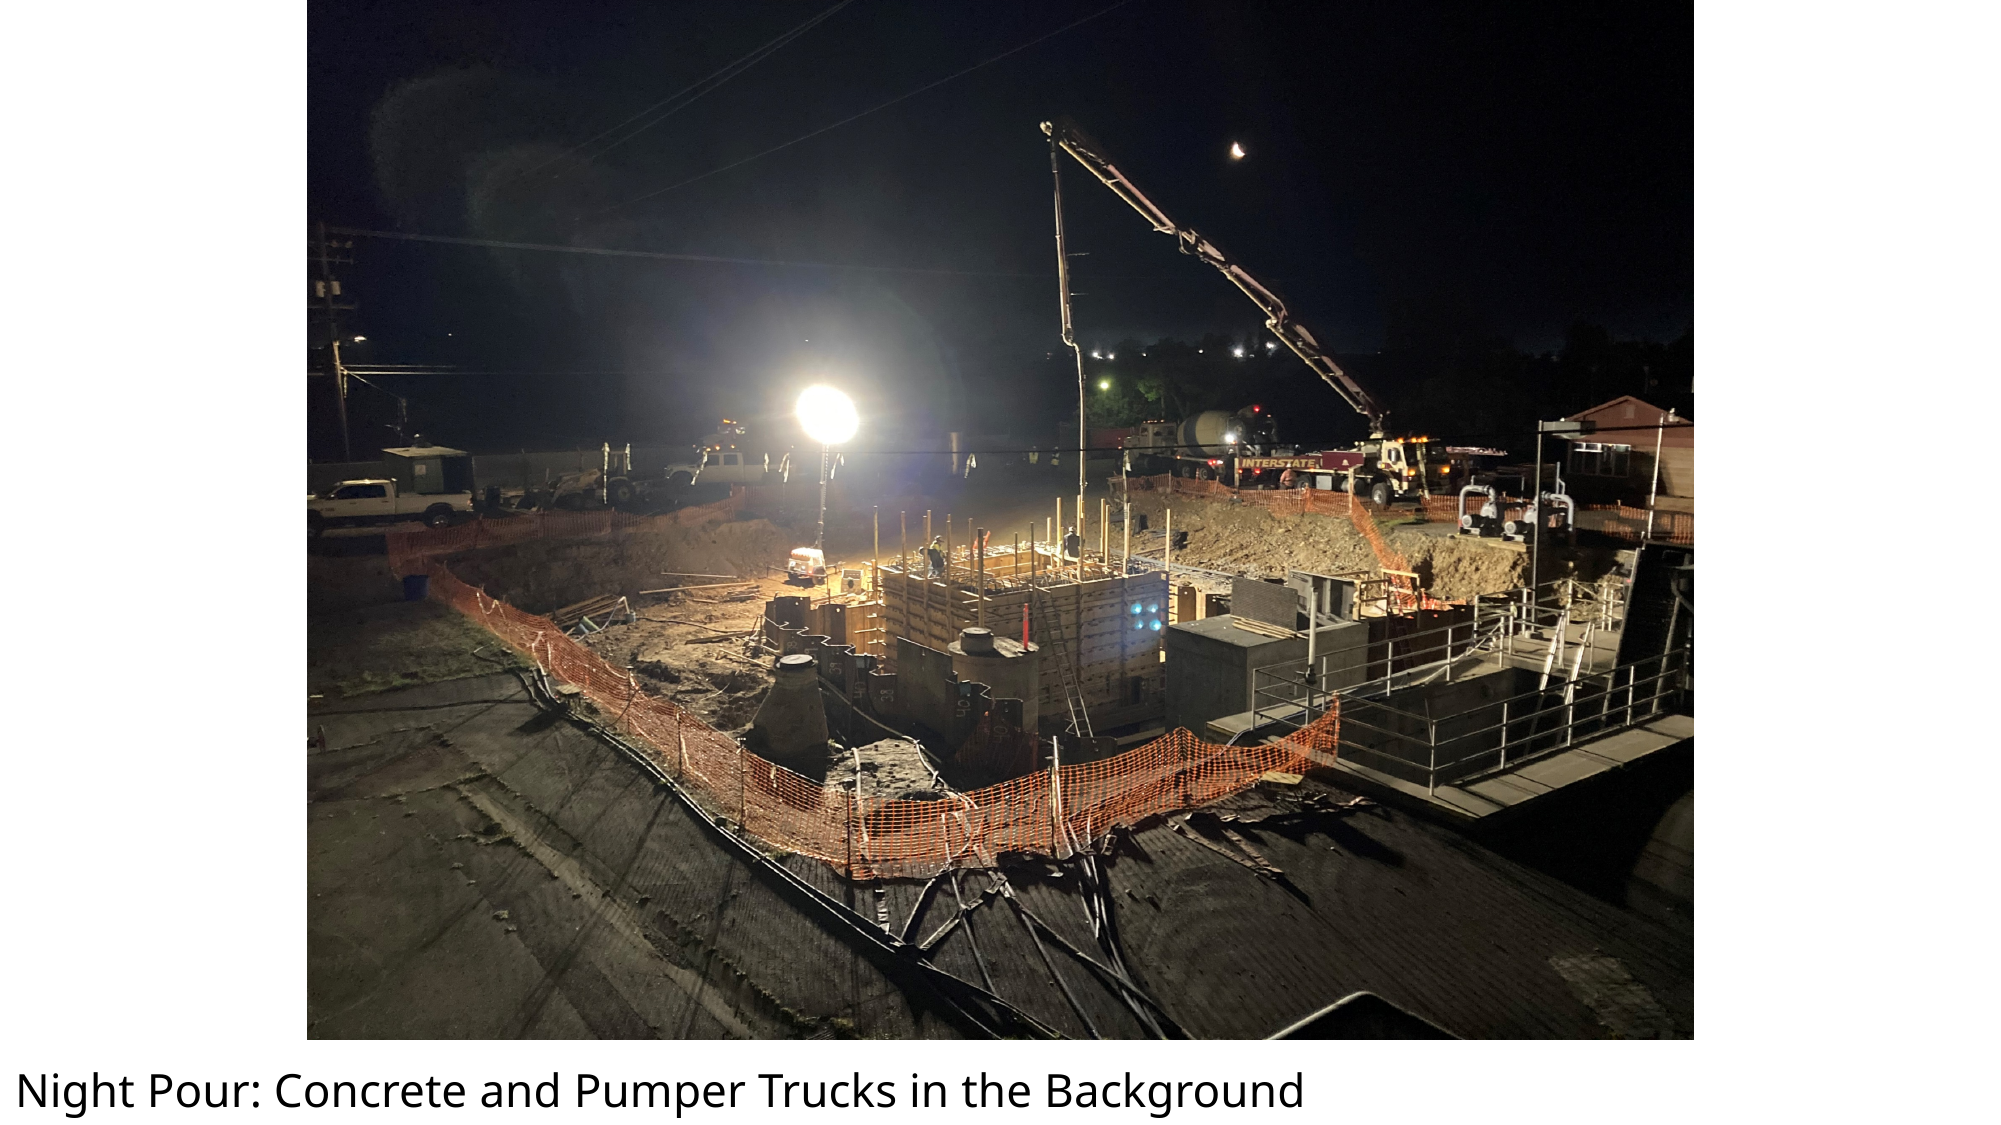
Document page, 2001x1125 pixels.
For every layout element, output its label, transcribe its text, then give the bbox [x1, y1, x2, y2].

title Night Pour: Concrete and Pumper Trucks in the Background [0, 1060, 2000, 1125]
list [306, 0, 1694, 1040]
